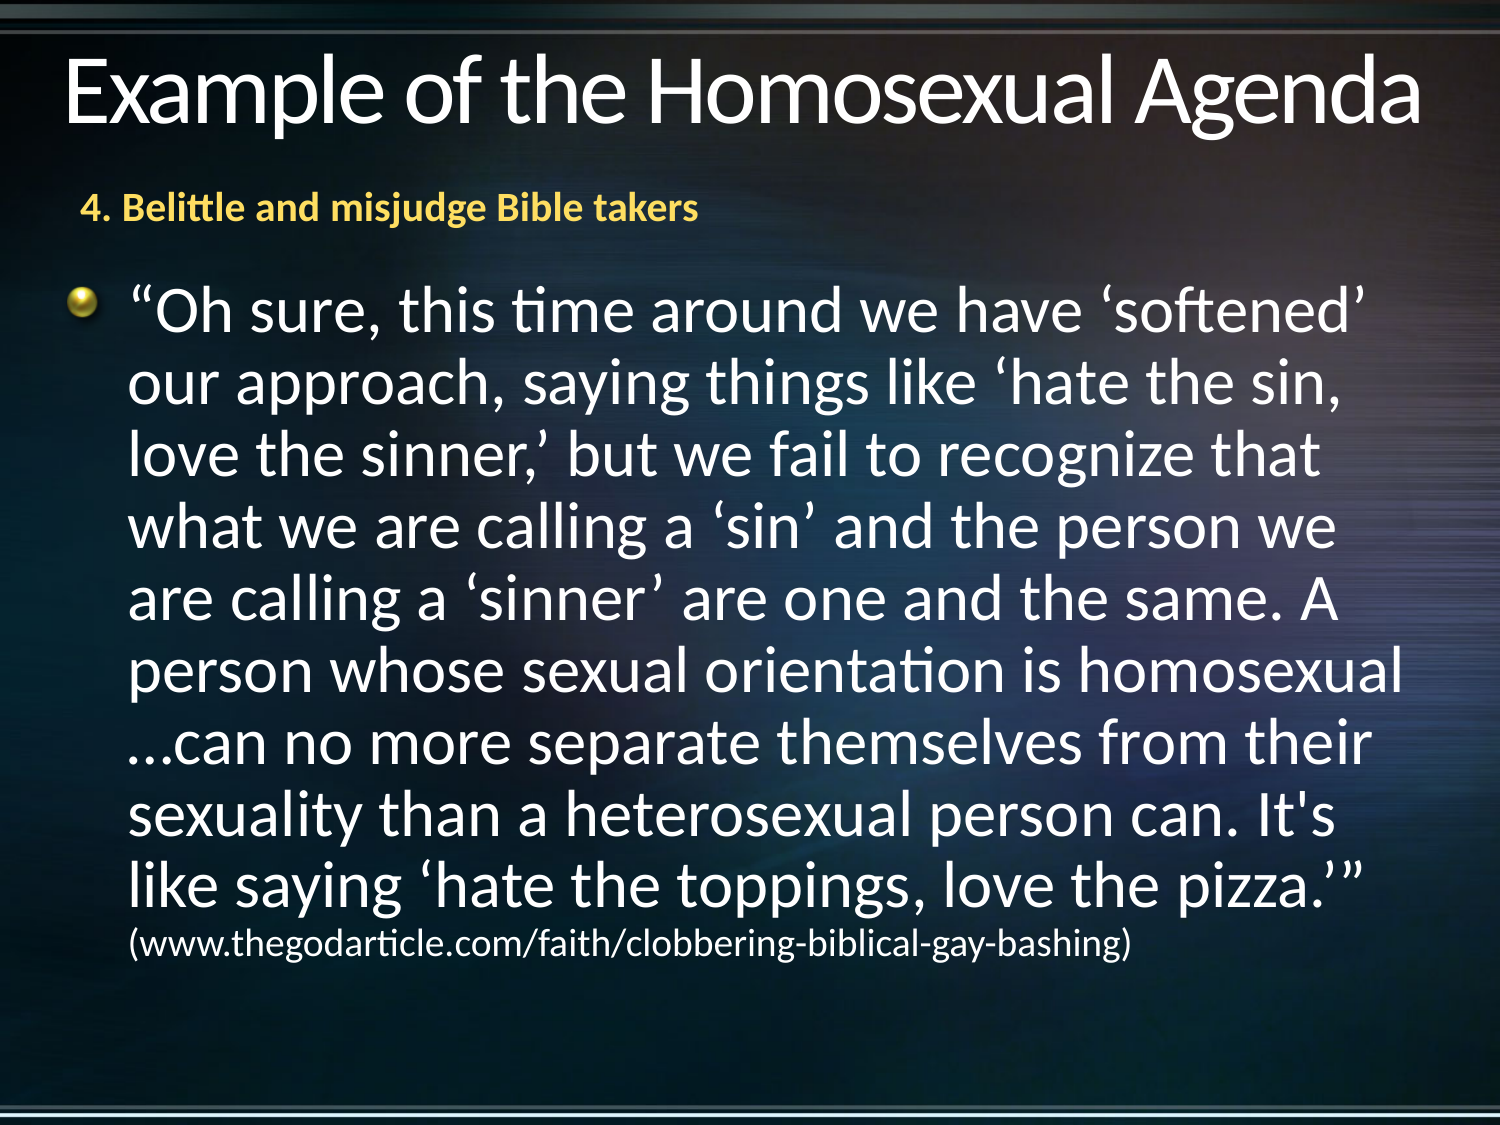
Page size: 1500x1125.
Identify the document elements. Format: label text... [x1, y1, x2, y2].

list “Oh sure, this time around we have ‘softened’ our approach, saying things like ‘hate the sin, love the sinner,’ but we fail to recognize that what we are calling a ‘sin’ and the person we are calling a ‘sinner’ are one and the same. A person whose sexual orientation is homosexual …can no more separate themselves from their sexuality than a heterosexual person can. It's like saying ‘hate the toppings, love the pizza.’” (www.thegodarticle.com/faith/clobbering-biblical-gay-bashing) [62, 275, 1438, 973]
text_box 4. Belittle and misjudge Bible takers [65, 172, 715, 237]
title Example of the Homosexual Agenda [62, 37, 1438, 147]
picture [0, 0, 1500, 1125]
